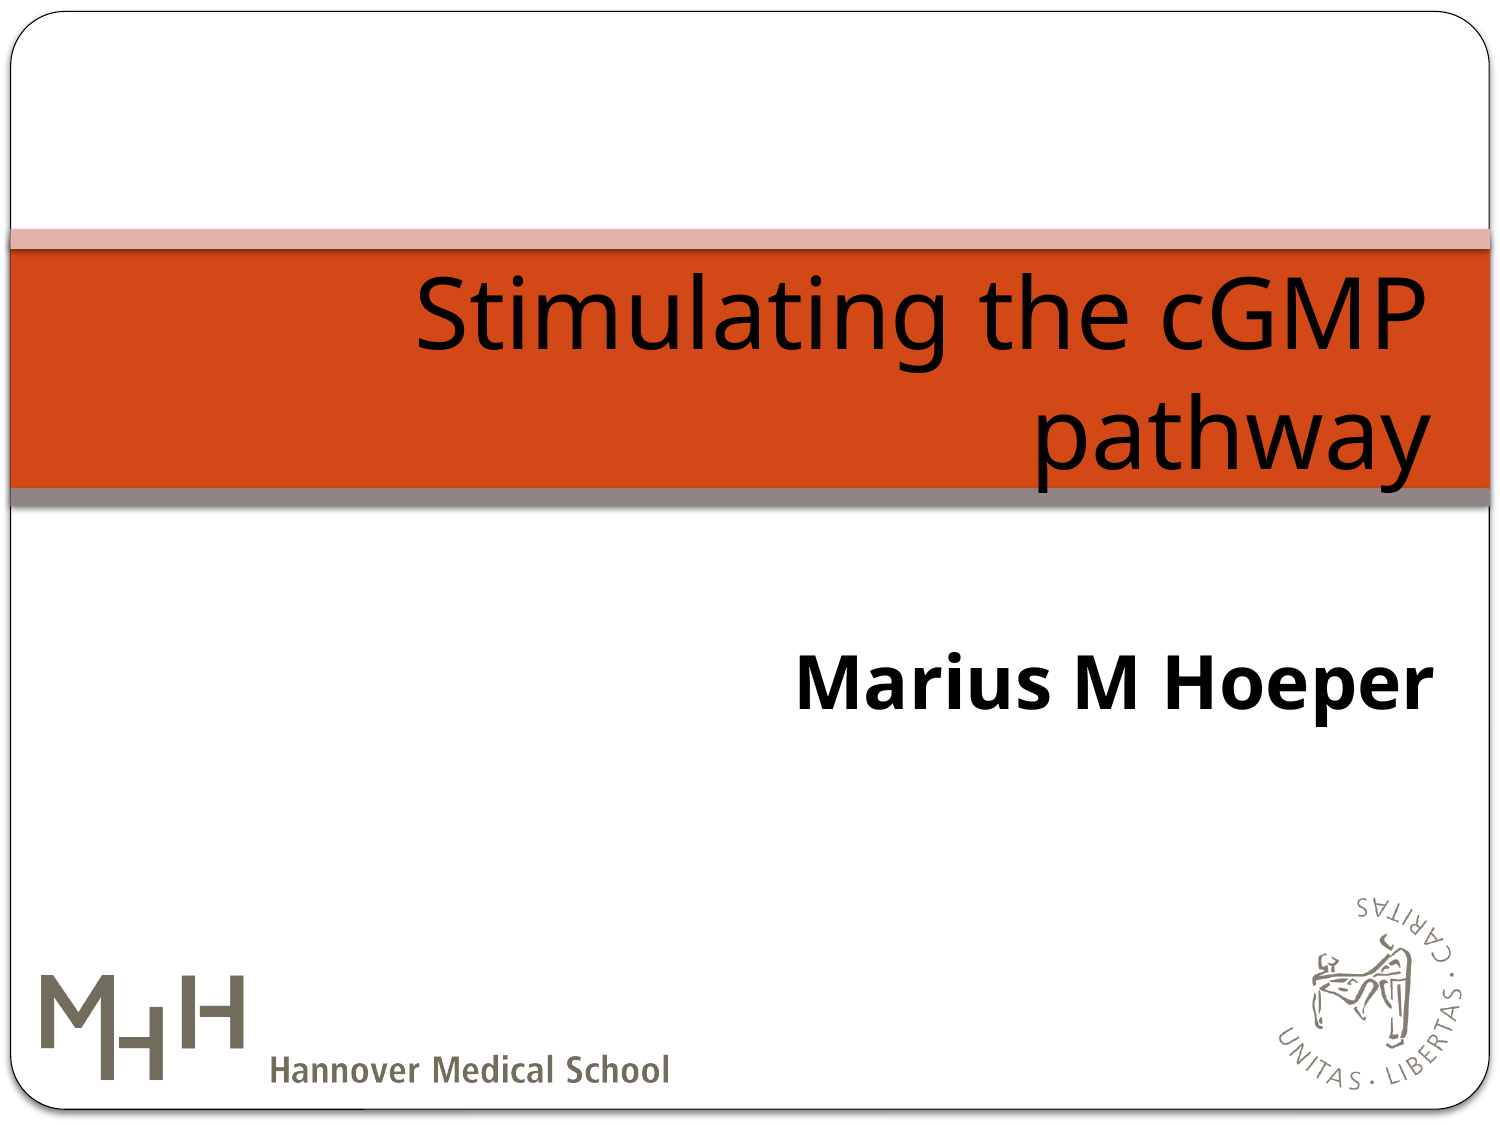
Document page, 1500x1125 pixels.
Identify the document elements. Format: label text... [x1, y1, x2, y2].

picture [40, 974, 668, 1083]
picture [1269, 892, 1471, 1095]
title Stimulating the cGMP pathway [95, 252, 1446, 494]
subtitle Marius M Hoeper [401, 525, 1452, 788]
